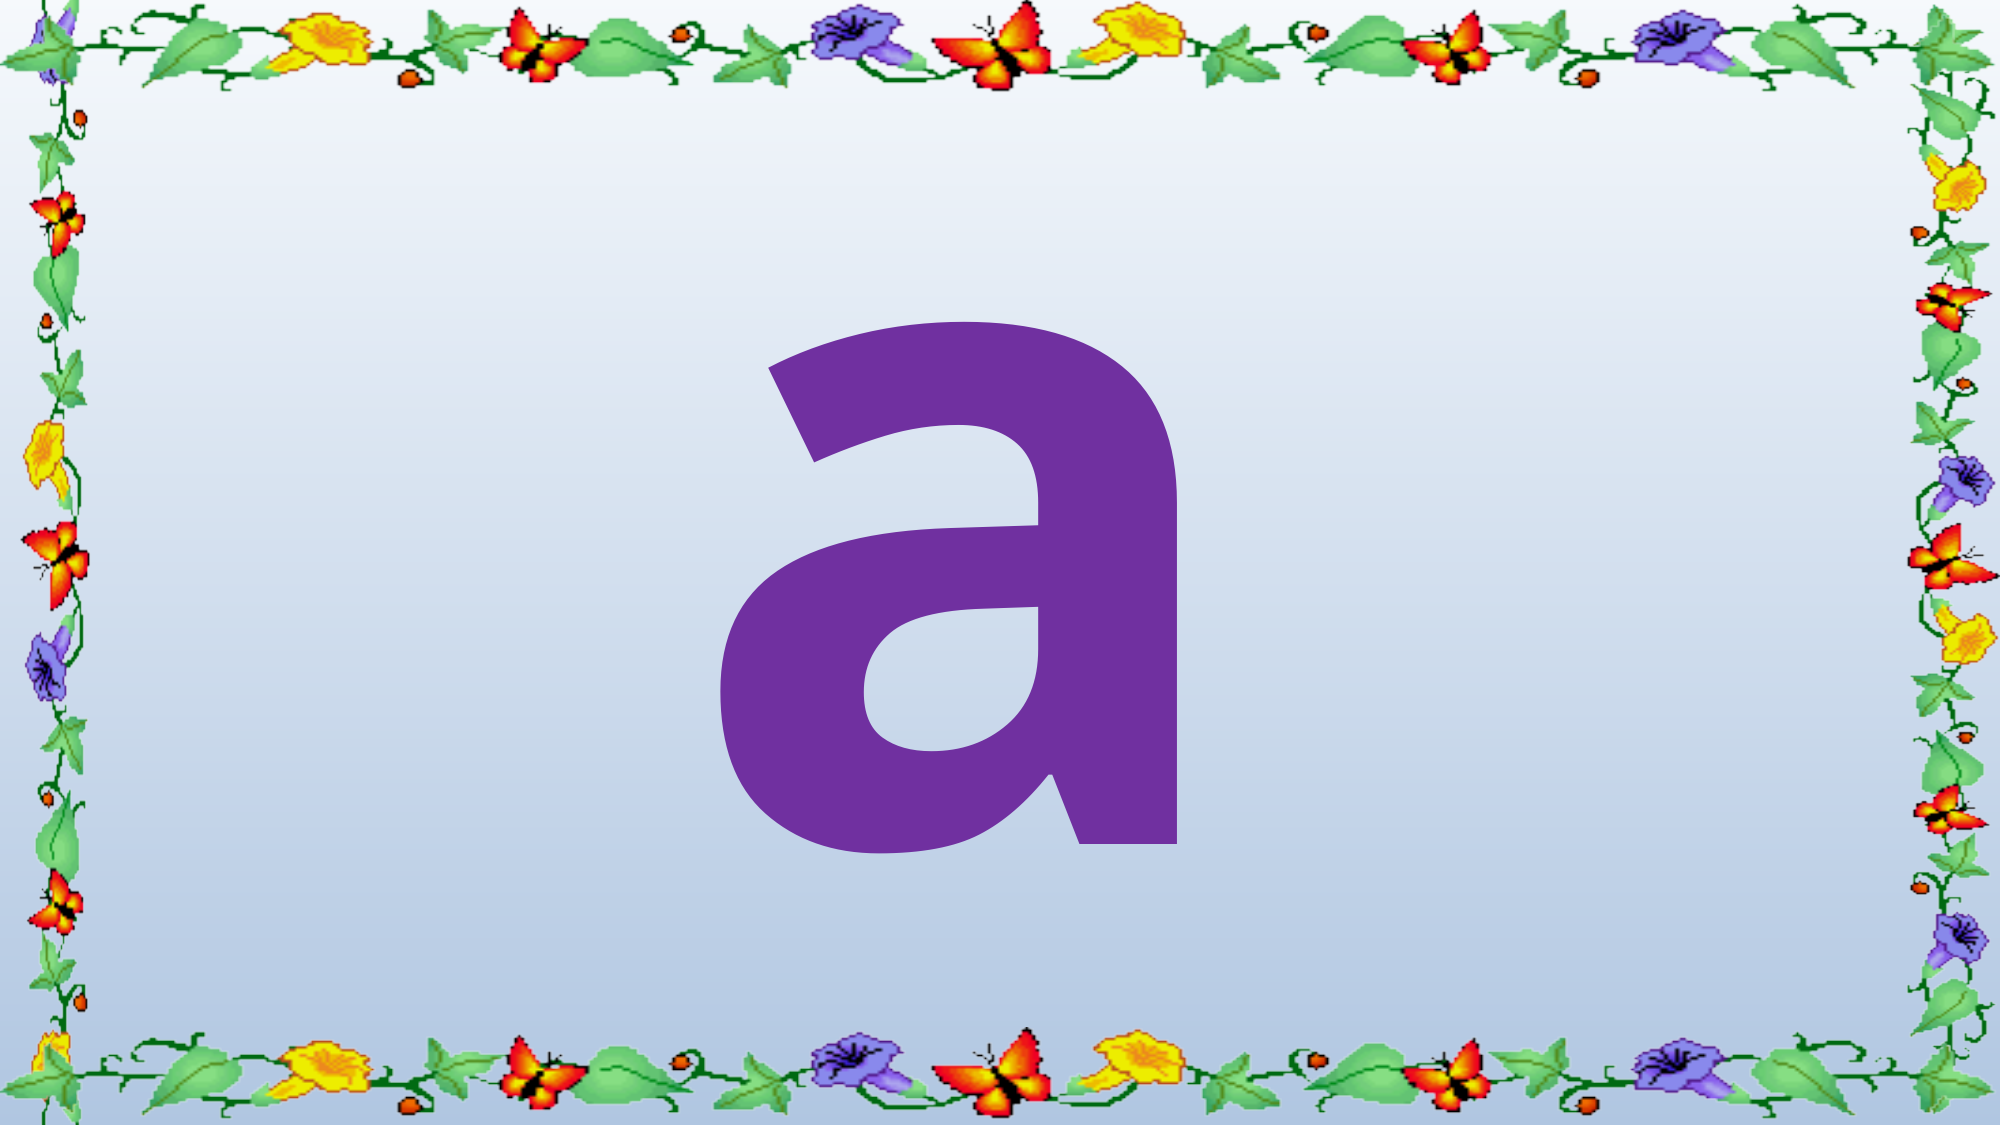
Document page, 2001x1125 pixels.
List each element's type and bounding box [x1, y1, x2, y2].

text_box [0, 0, 2000, 1125]
